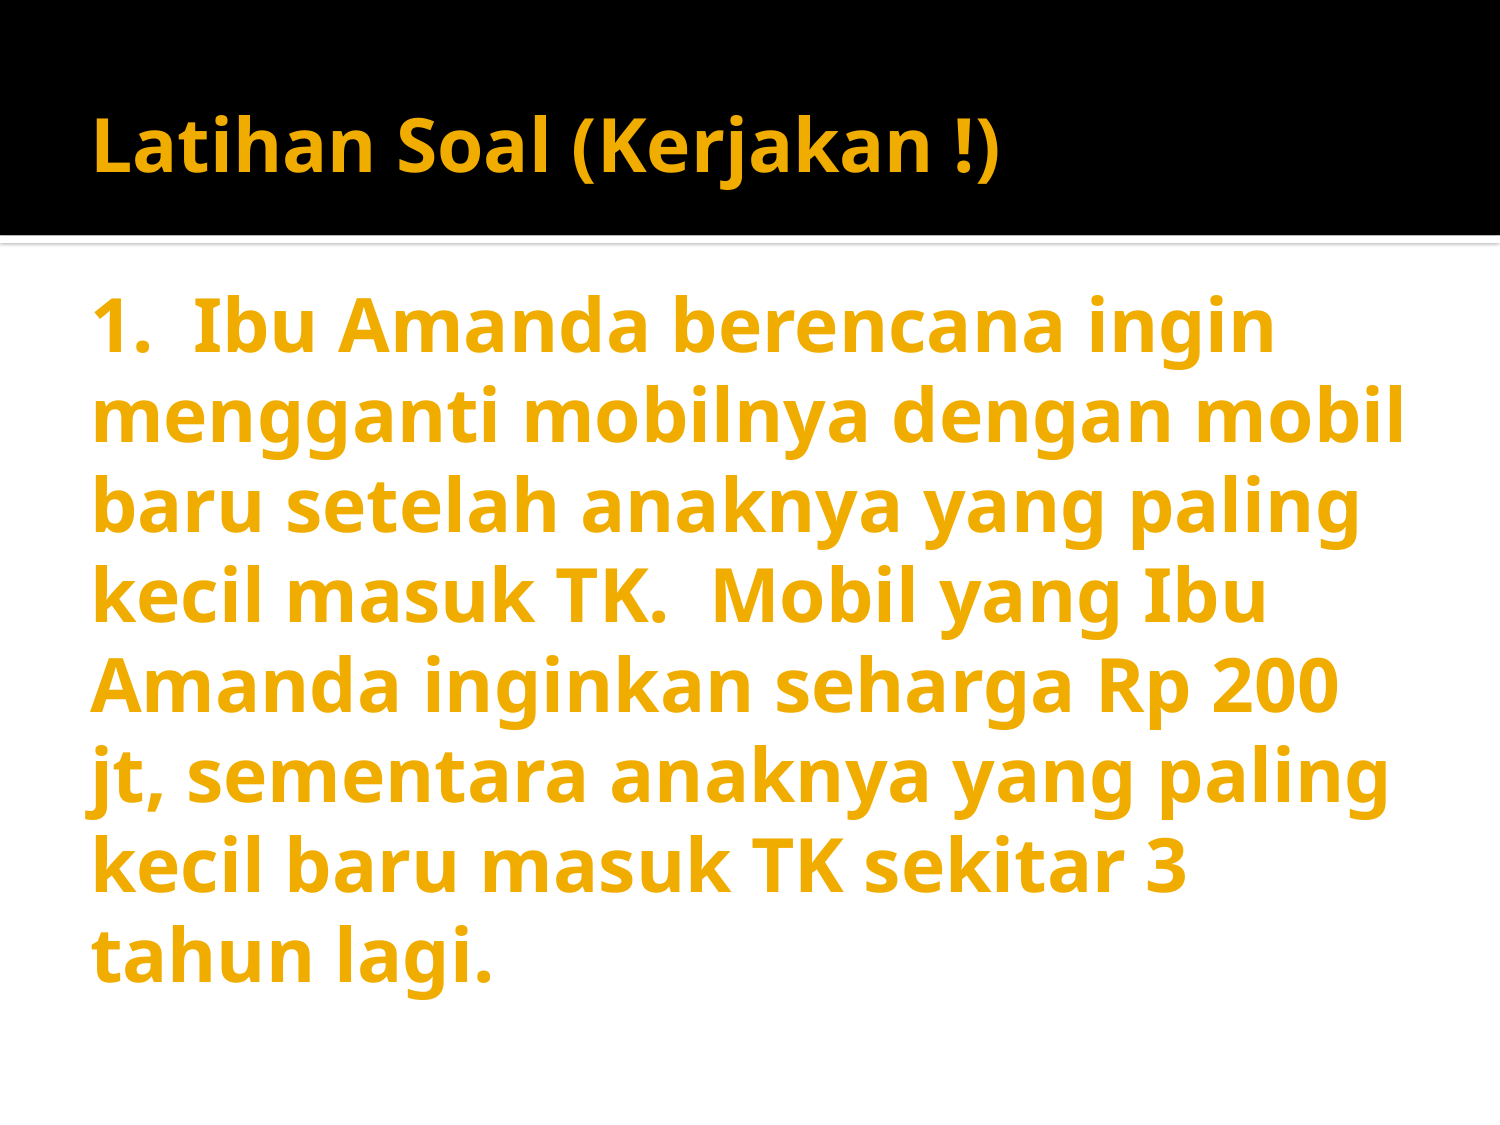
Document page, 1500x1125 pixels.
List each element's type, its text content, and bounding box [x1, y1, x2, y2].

title Latihan Soal (Kerjakan !) 1. Ibu Amanda berencana ingin mengganti mobilnya dengan mobil baru setelah anaknya yang paling kecil masuk TK. Mobil yang Ibu Amanda inginkan seharga Rp 200 jt, sementara anaknya yang paling kecil baru masuk TK sekitar 3 tahun lagi. [75, 45, 1425, 1050]
